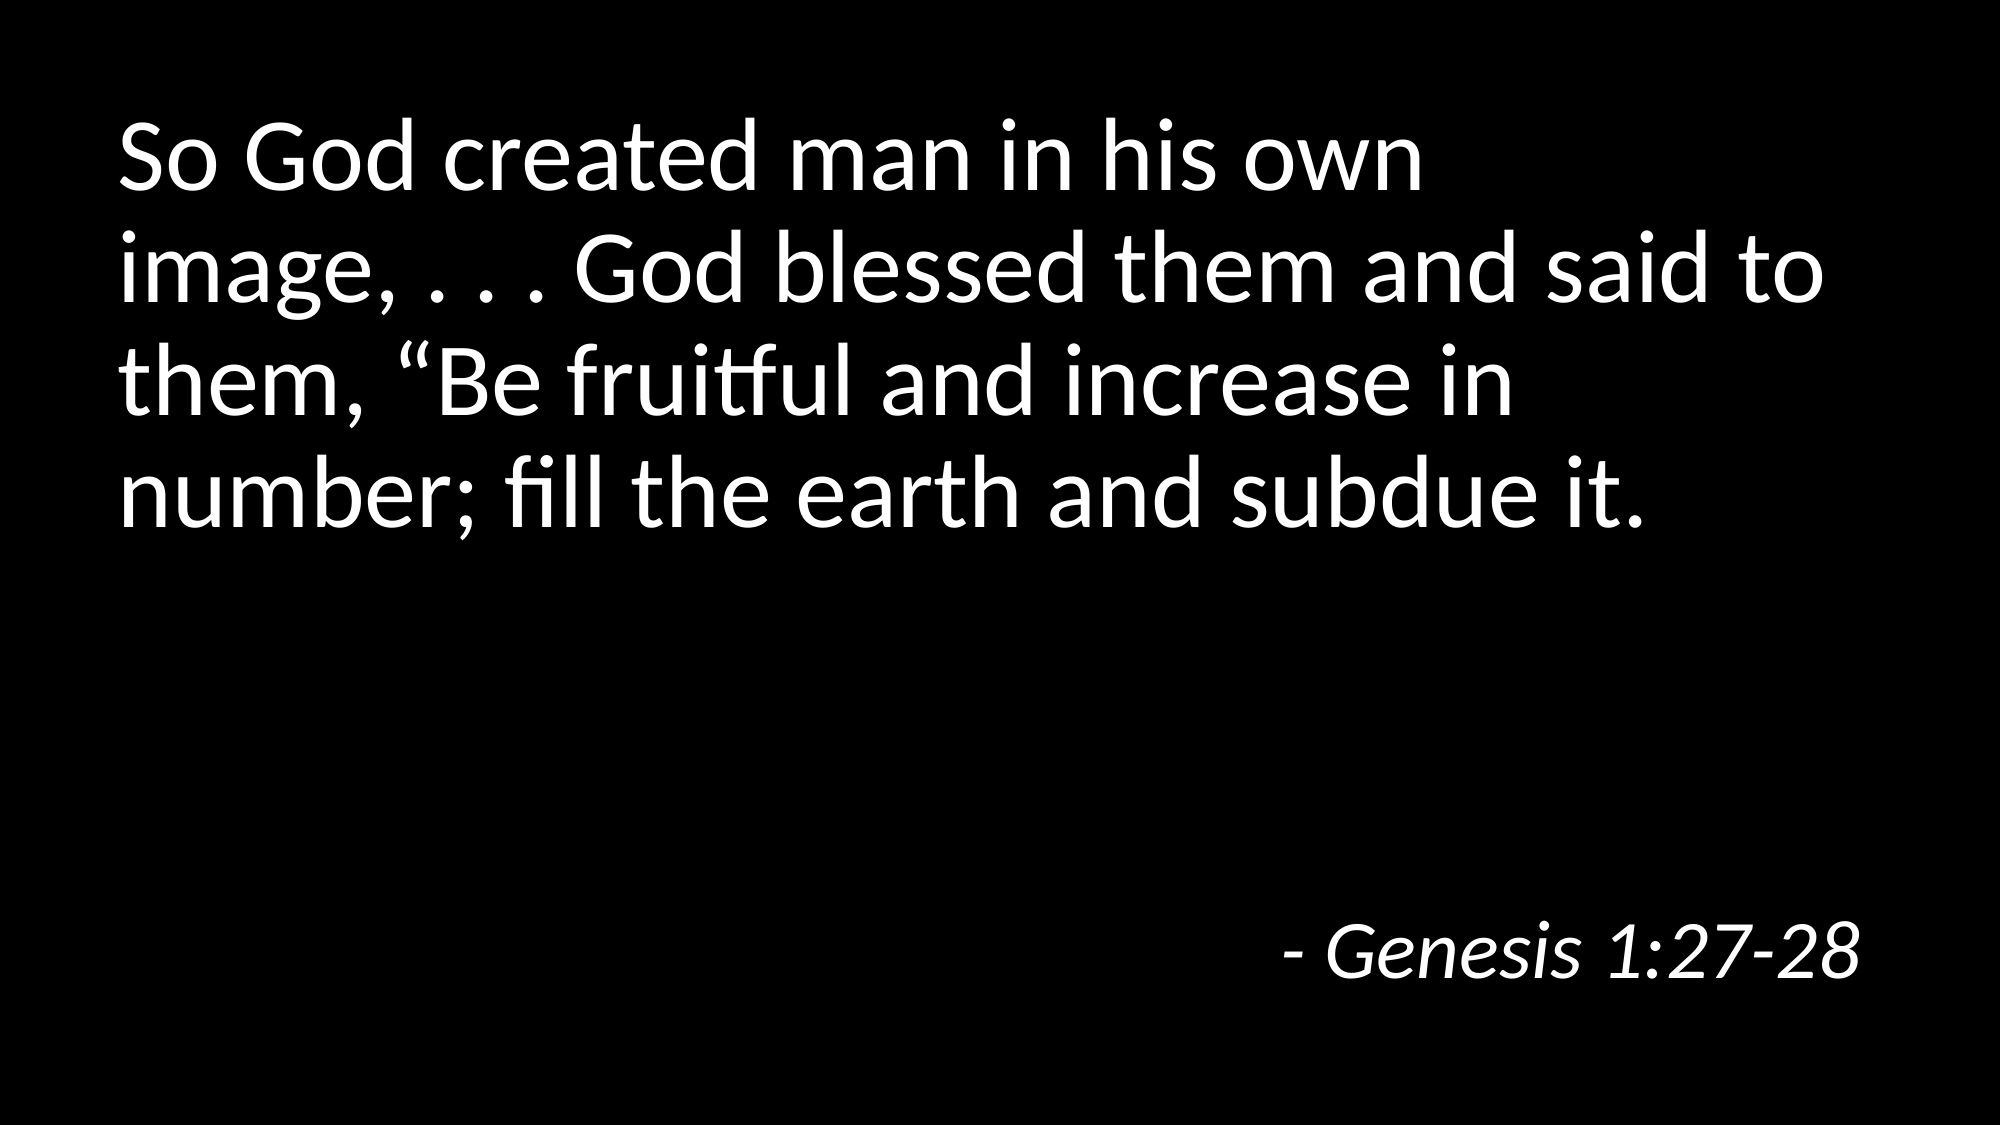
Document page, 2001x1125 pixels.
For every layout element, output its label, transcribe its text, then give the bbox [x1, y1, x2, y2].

list So God created man in his own image, . . . God blessed them and said to them, “Be fruitful and increase in number; fill the earth and subdue it. - Genesis 1:27-28 [102, 92, 1898, 1045]
